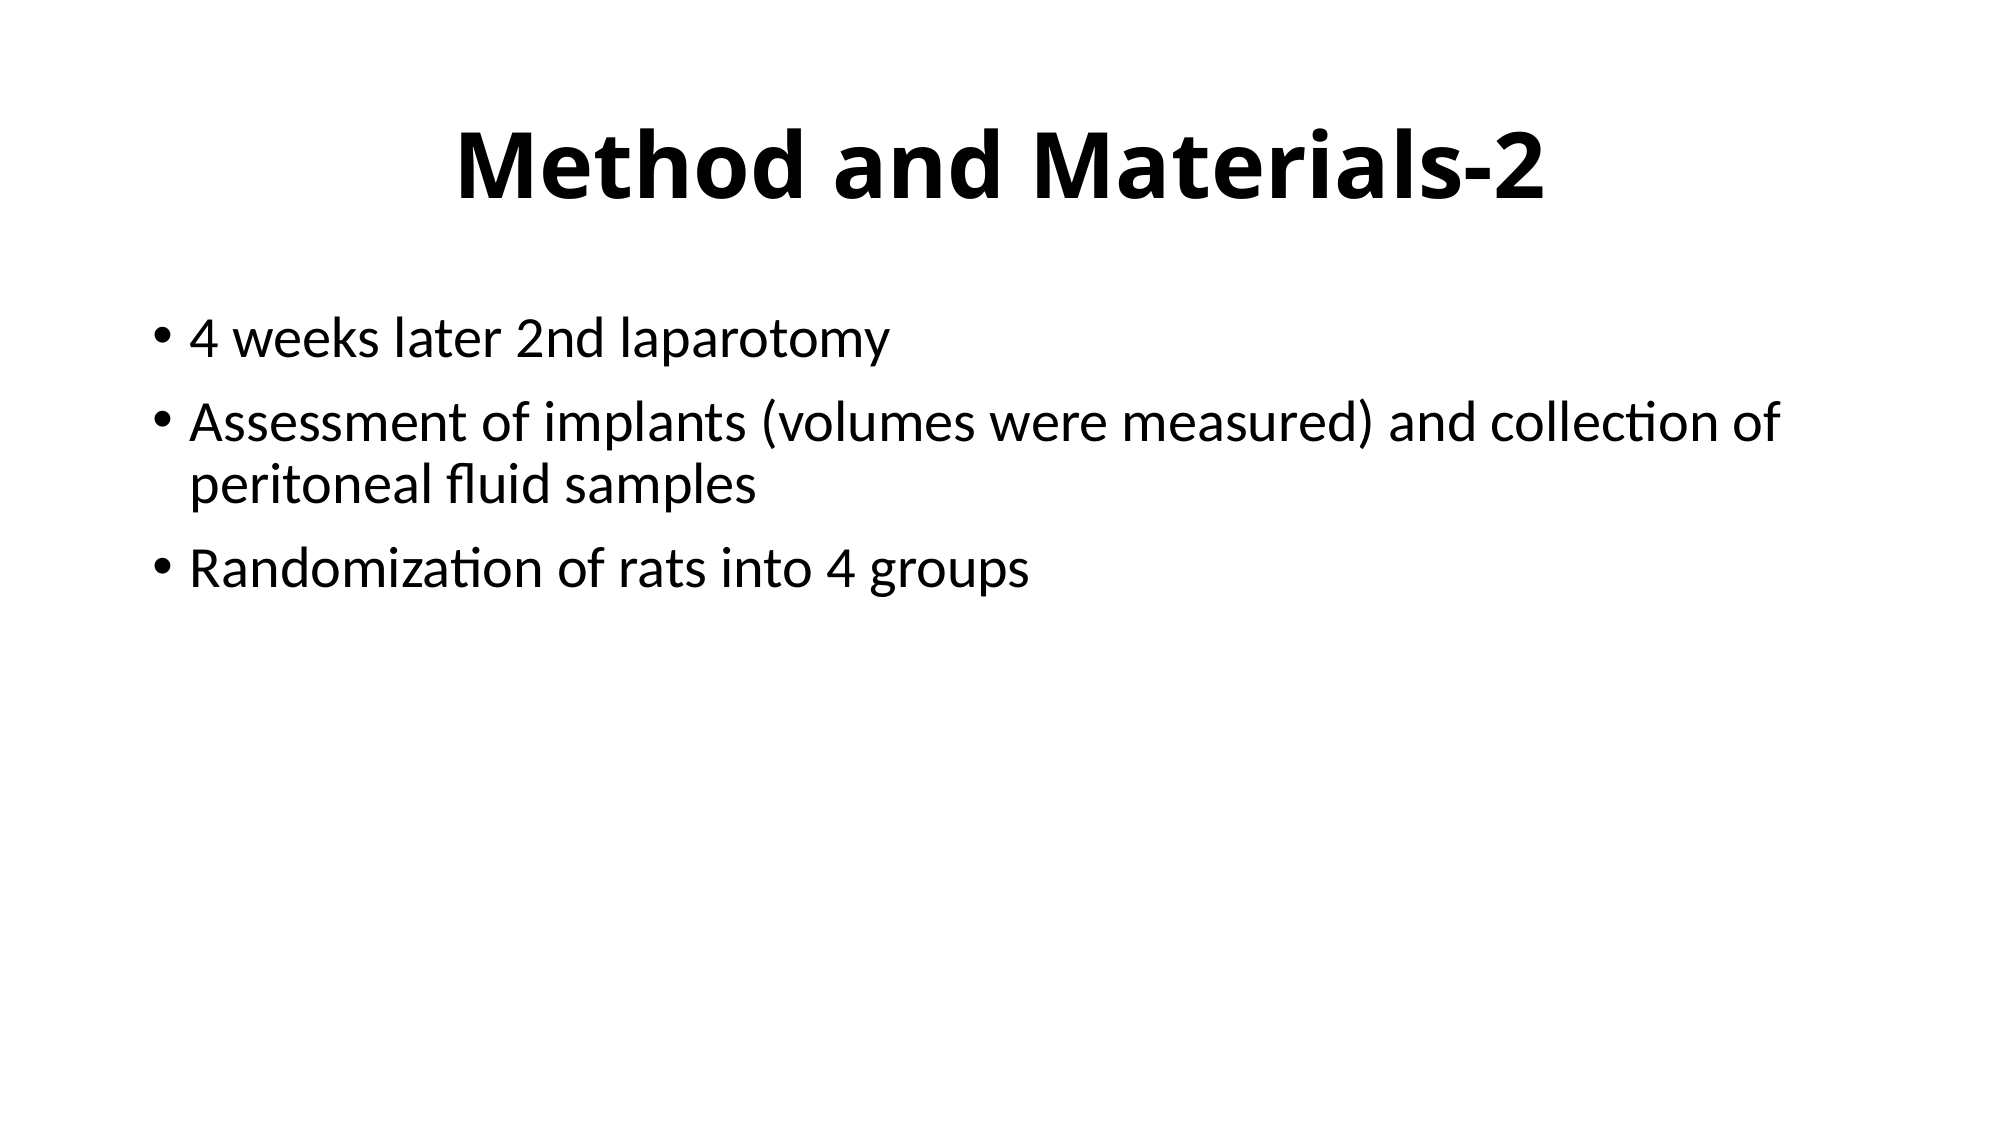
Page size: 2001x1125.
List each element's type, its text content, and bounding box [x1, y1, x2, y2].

list 4 weeks later 2nd laparotomy Assessment of implants (volumes were measured) and collection of peritoneal fluid samples Randomization of rats into 4 groups [137, 299, 1863, 1014]
title Method and Materials-2 [137, 59, 1863, 278]
